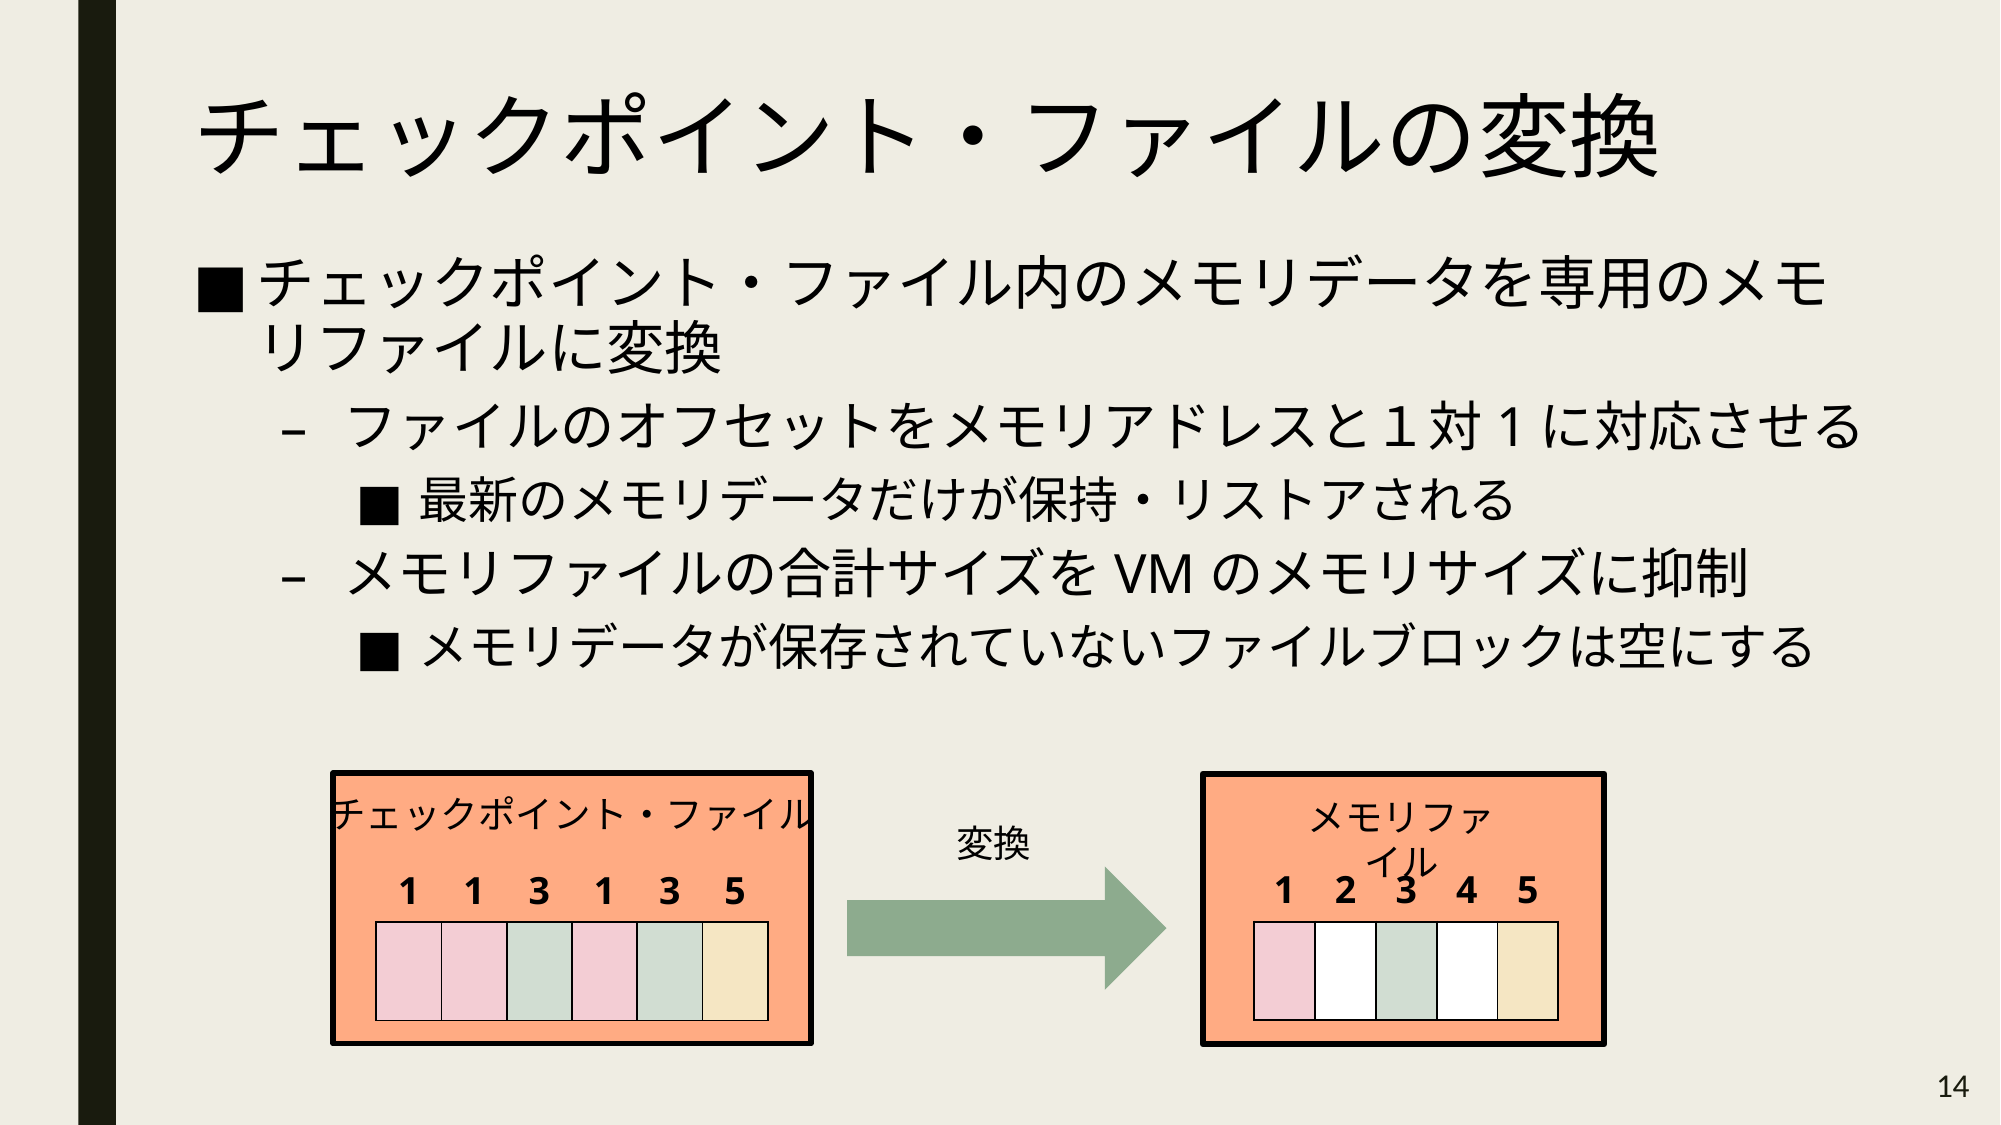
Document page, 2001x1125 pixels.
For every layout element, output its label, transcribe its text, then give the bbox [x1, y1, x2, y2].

table_header 1 [441, 857, 507, 917]
table_header 1 [376, 857, 441, 917]
table_header 3 [507, 857, 572, 917]
list チェックポイント・ファイル内のメモリデータを専用のメモリファイルに変換 ファイルのオフセットをメモリアドレスと１対1に対応させる 最新のメモリデータだけが保持・リストアされる メモリファイルの合計サイズをVMのメモリサイズに抑制 メモリデータが保存されていないファイルブロックは空にする [178, 244, 1891, 1045]
table_header [1498, 954, 1557, 1019]
title チェックポイント・ファイルの変換 [178, 57, 1891, 225]
table_header 3 [637, 857, 702, 917]
table_header 1 [572, 857, 637, 917]
table_header [1255, 954, 1314, 1019]
slide_number 14 [1722, 1050, 1985, 1118]
table_header [442, 923, 506, 1020]
text_box [1200, 771, 1607, 1047]
text_box [844, 863, 1170, 993]
table_header [573, 923, 636, 1020]
table_header 2 [1315, 856, 1376, 954]
table_header 1 [1254, 856, 1315, 954]
table_header [1377, 954, 1436, 1019]
table_header [1316, 954, 1375, 1019]
table_header [703, 923, 767, 1020]
table_header [1438, 954, 1497, 1019]
text_box 変換 [941, 812, 1047, 873]
table_header [377, 923, 441, 1020]
text_box [330, 770, 814, 783]
text_box メモリファイル [1278, 786, 1525, 856]
table_header 5 [1497, 856, 1558, 954]
table_header [508, 923, 571, 1020]
table_header 5 [702, 857, 768, 917]
table_header 3 [1376, 856, 1437, 954]
table_header 4 [1437, 856, 1497, 954]
text_box [330, 843, 814, 1046]
table_header [638, 923, 702, 1020]
text_box チェックポイント・ファイル [313, 783, 831, 843]
